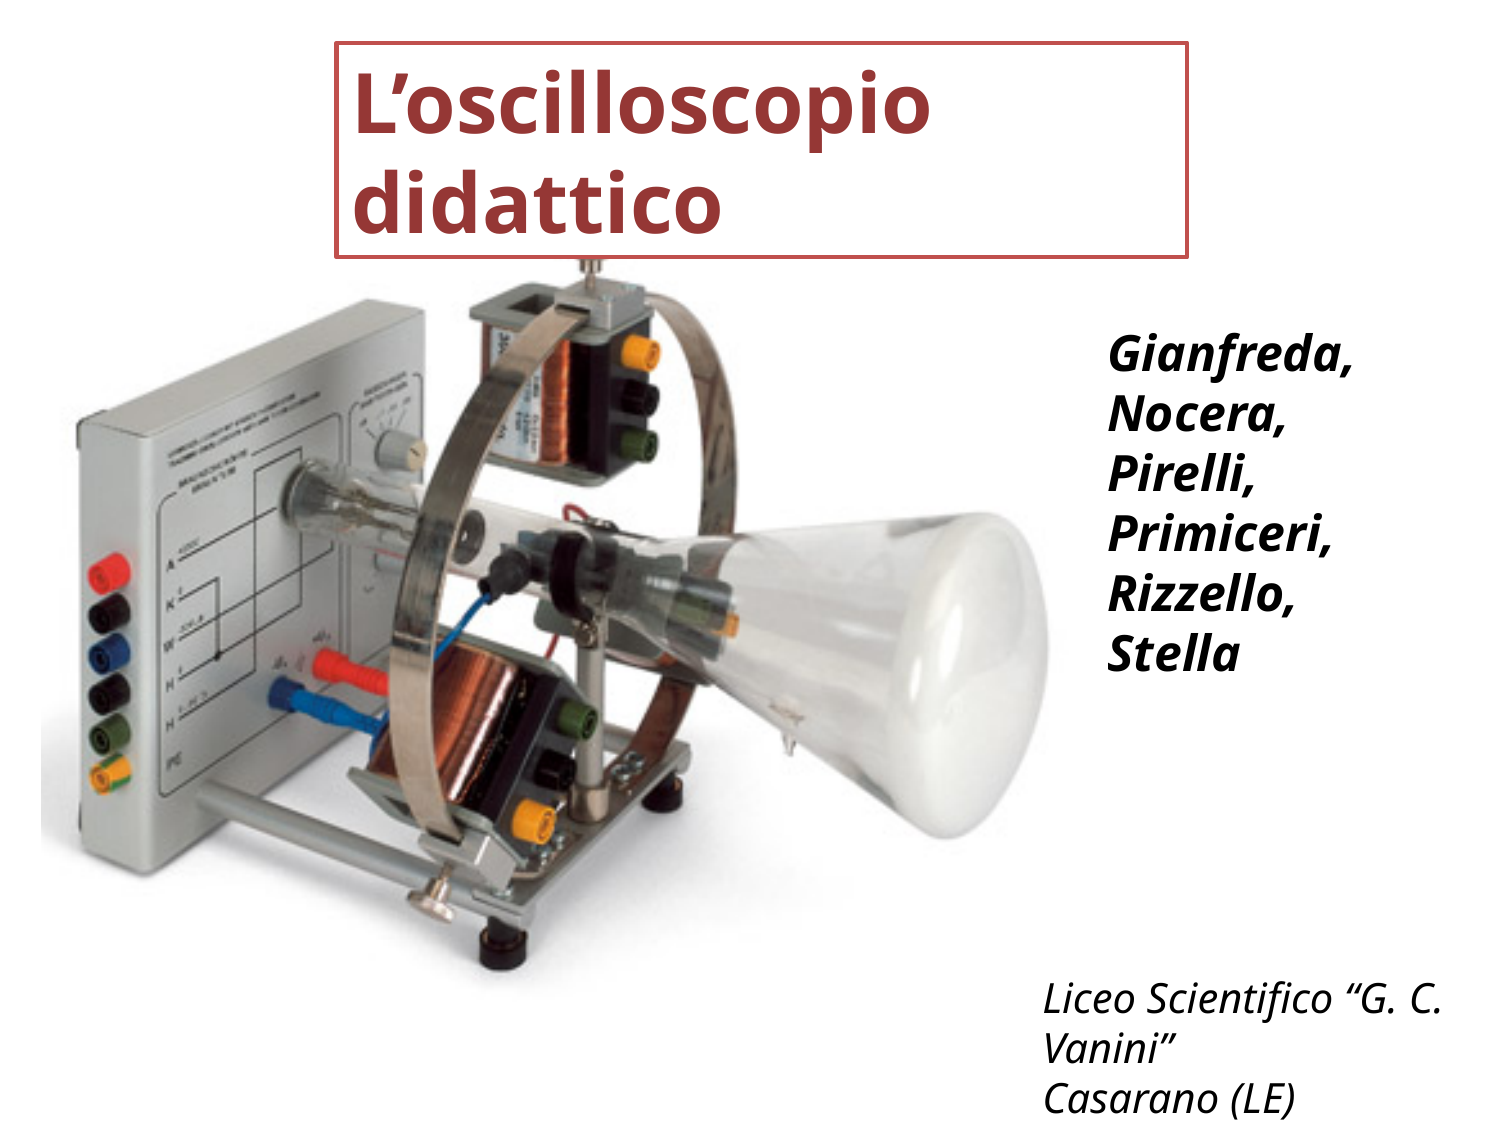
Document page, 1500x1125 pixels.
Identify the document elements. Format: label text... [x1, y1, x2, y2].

text_box Gianfreda, Nocera, Pirelli, Primiceri, Rizzello, Stella [1092, 314, 1447, 690]
picture [40, 96, 1070, 1125]
text_box L’oscilloscopio didattico [334, 41, 1189, 259]
text_box Liceo Scientifico “G. C. Vanini” Casarano (LE) [1074, 964, 1500, 1125]
